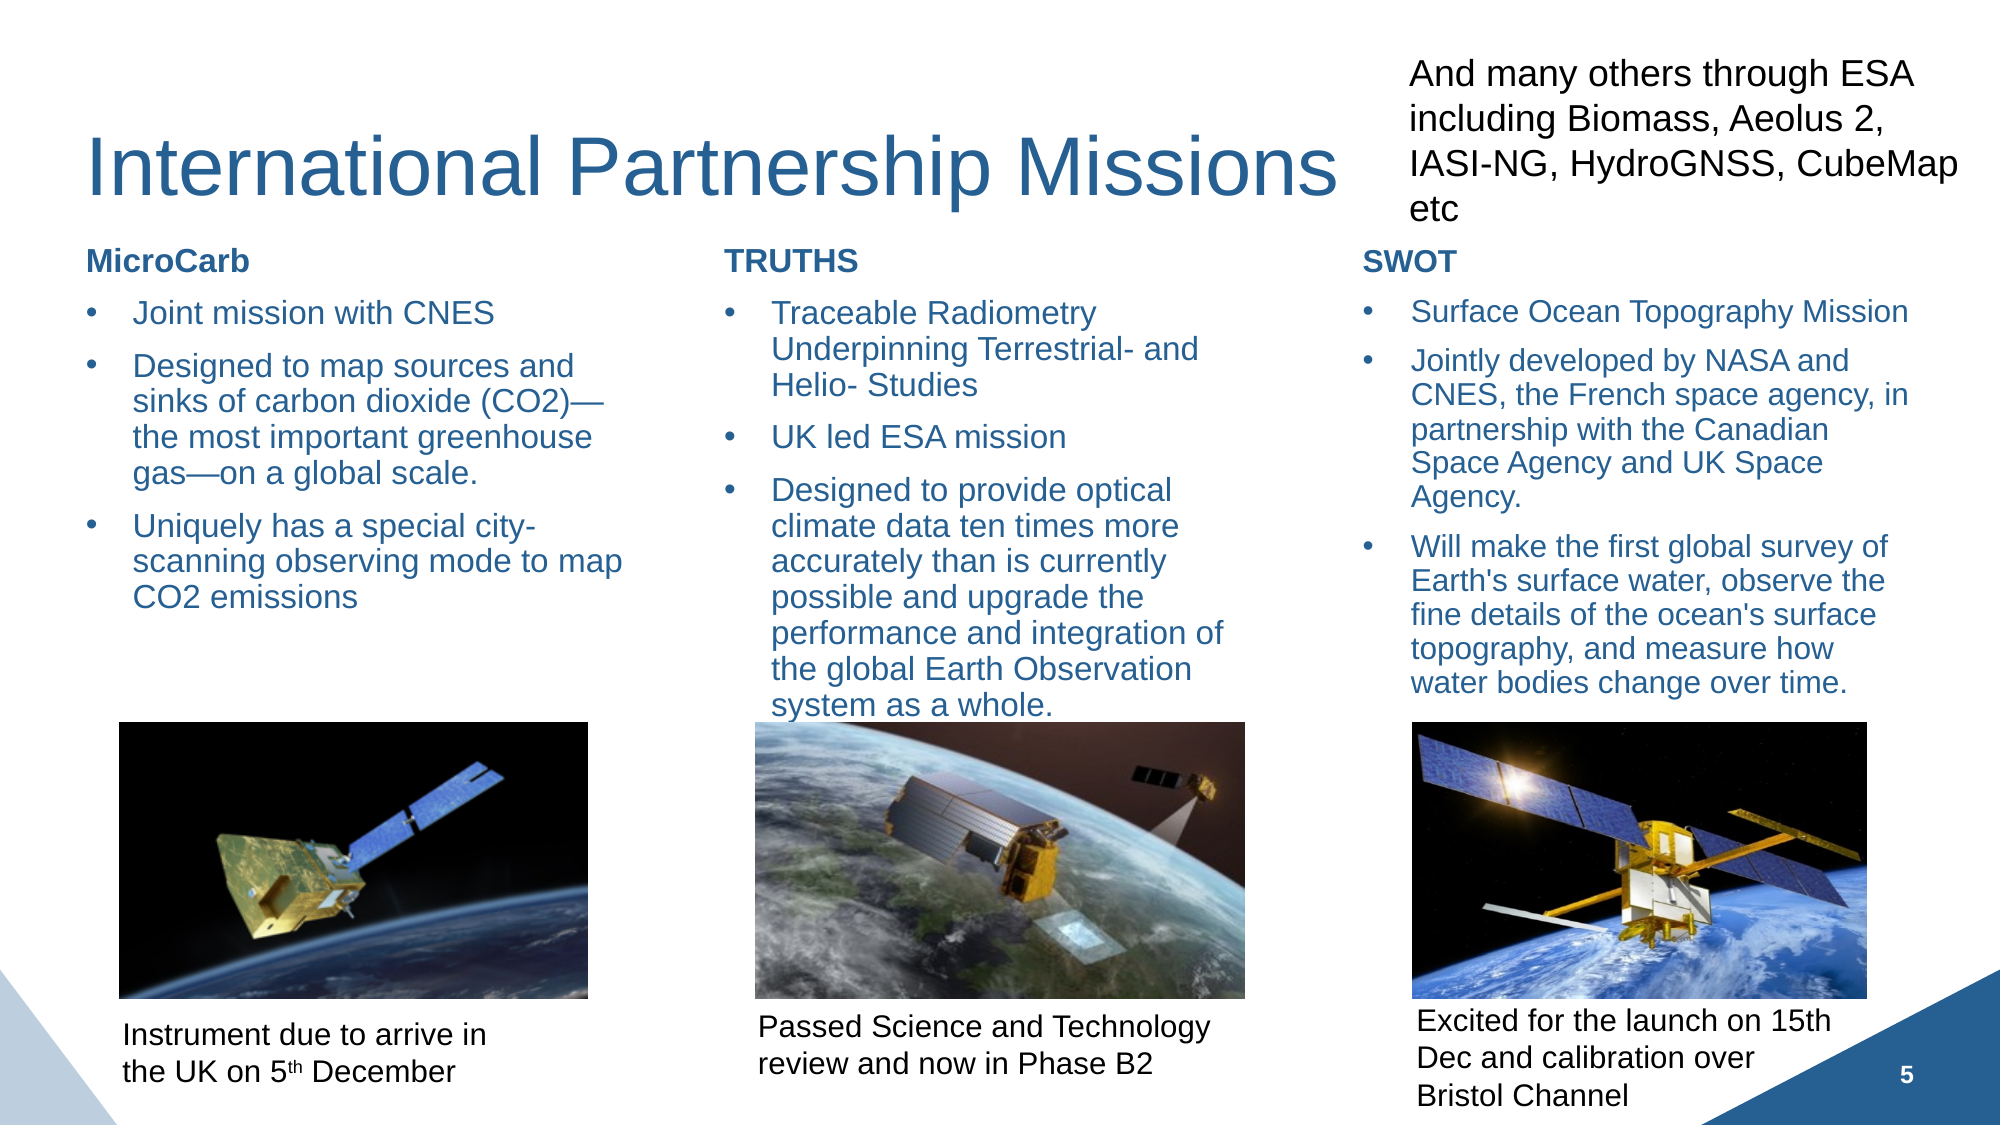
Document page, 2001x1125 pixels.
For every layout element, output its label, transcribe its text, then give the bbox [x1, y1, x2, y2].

text_box SWOT Surface Ocean Topography Mission Jointly developed by NASA and CNES, the French space agency, in partnership with the Canadian Space Agency and UK Space Agency. Will make the first global survey of Earth's surface water, observe the fine details of the ocean's surface topography, and measure how water bodies change over time. [1347, 237, 1930, 747]
text_box And many others through ESA including Biomass, Aeolus 2, IASI-NG, HydroGNSS, CubeMap etc [1394, 41, 1986, 237]
picture [118, 721, 588, 999]
text_box Passed Science and Technology review and now in Phase B2 [742, 998, 1265, 1089]
text_box Instrument due to arrive in the UK on 5th December [107, 1006, 514, 1097]
picture [1411, 721, 1867, 999]
slide_number ‹#› [1867, 1044, 1930, 1104]
picture [755, 721, 1245, 999]
text_box MicroCarb Joint mission with CNES Designed to map sources and sinks of carbon dioxide (CO2)—the most important greenhouse gas—on a global scale. Uniquely has a special city-scanning observing mode to map CO2 emissions [70, 235, 653, 745]
title International Partnership Missions [70, 59, 1394, 278]
text_box TRUTHS Traceable Radiometry Underpinning Terrestrial- and Helio- Studies UK led ESA mission Designed to provide optical climate data ten times more accurately than is currently possible and upgrade the performance and integration of the global Earth Observation system as a whole. [709, 235, 1291, 745]
text_box Excited for the launch on 15th Dec and calibration over Bristol Channel [1401, 992, 1867, 1120]
